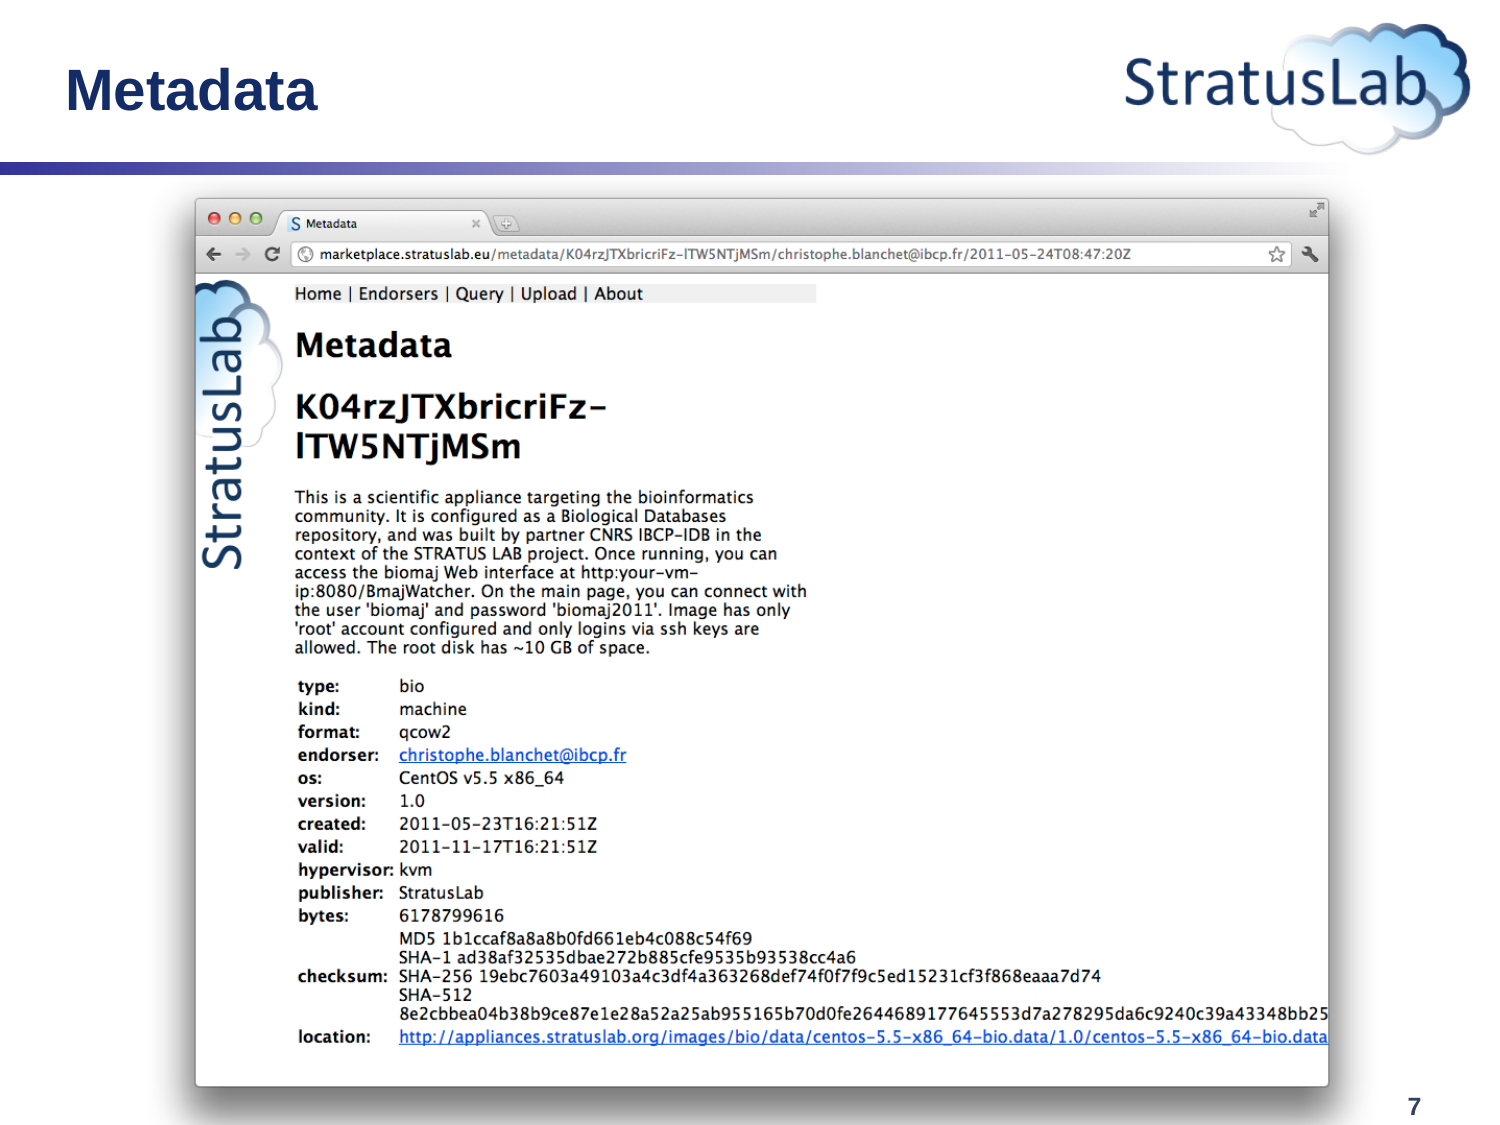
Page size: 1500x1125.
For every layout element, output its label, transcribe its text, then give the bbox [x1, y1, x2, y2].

picture [135, 19, 1478, 1125]
title Metadata [49, 12, 1113, 163]
